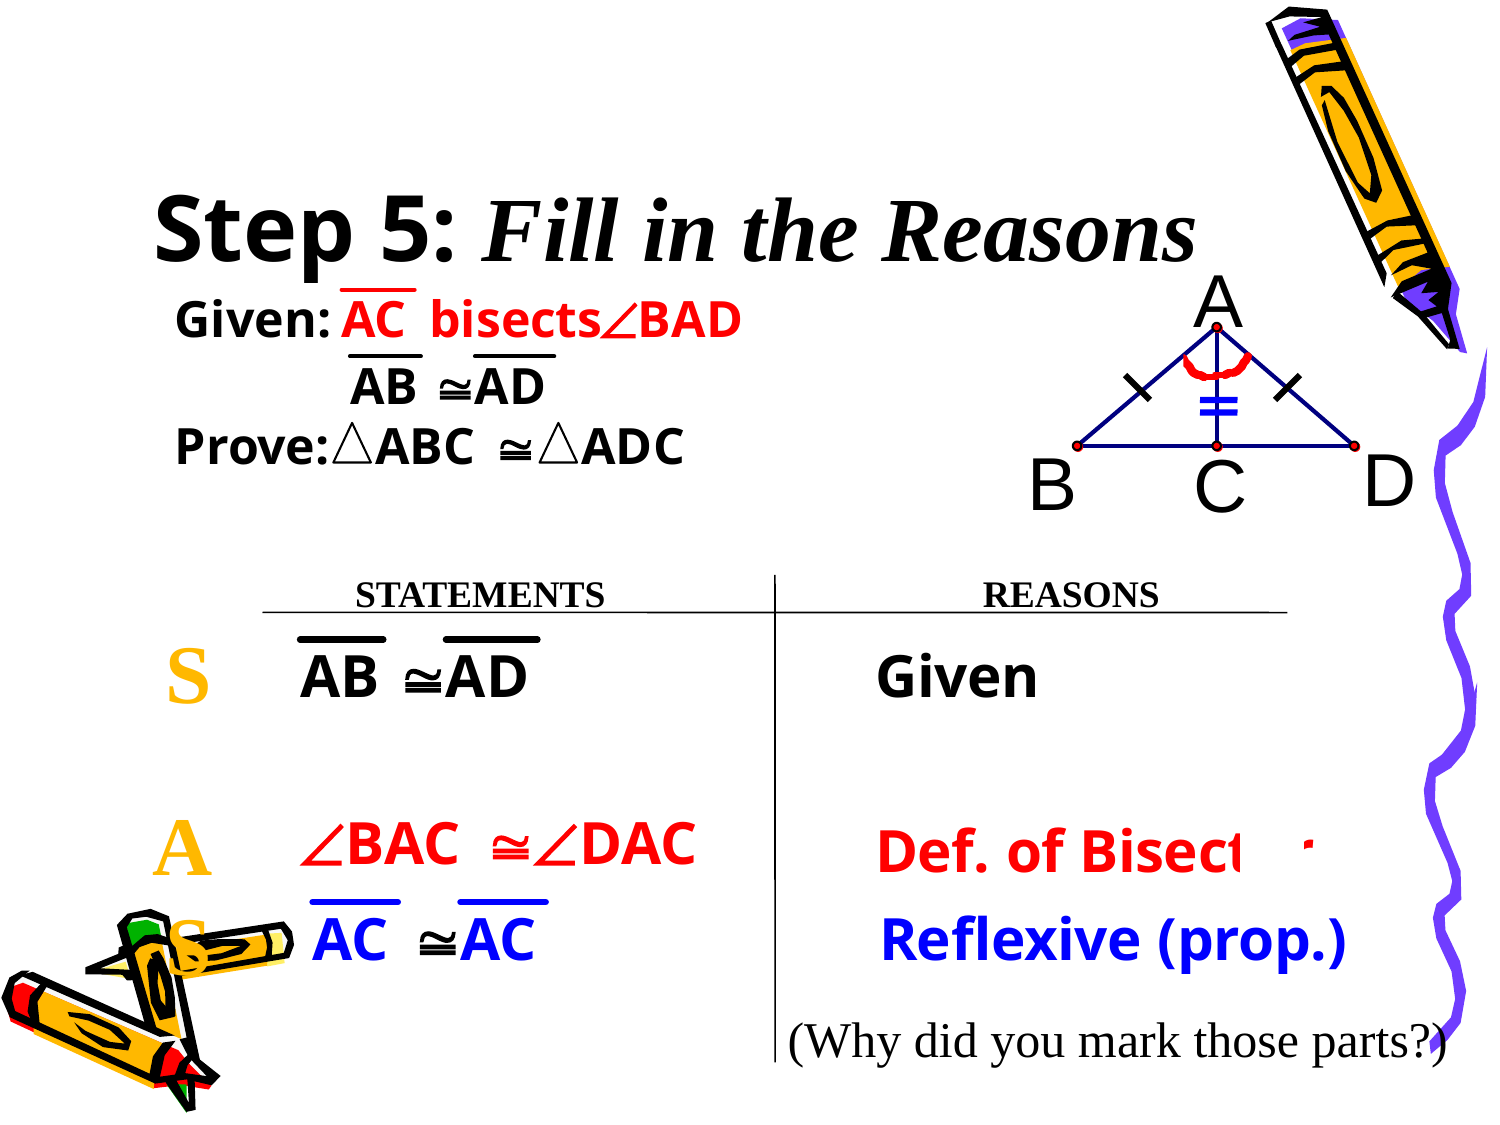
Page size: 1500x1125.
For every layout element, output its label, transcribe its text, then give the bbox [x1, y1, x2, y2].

picture [274, 787, 740, 1001]
text_box S [150, 612, 227, 728]
picture [849, 795, 1351, 1001]
picture [849, 620, 1080, 738]
text_box A [137, 784, 228, 900]
picture [1005, 237, 1438, 553]
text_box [1199, 399, 1238, 413]
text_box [262, 562, 1288, 1063]
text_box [1124, 374, 1301, 401]
text_box S [150, 884, 227, 1000]
title Step 5: Fill in the Reasons [112, 24, 1240, 288]
text_box (Why did you mark those parts?) [772, 999, 1463, 1075]
picture [274, 612, 565, 738]
picture [149, 262, 778, 503]
